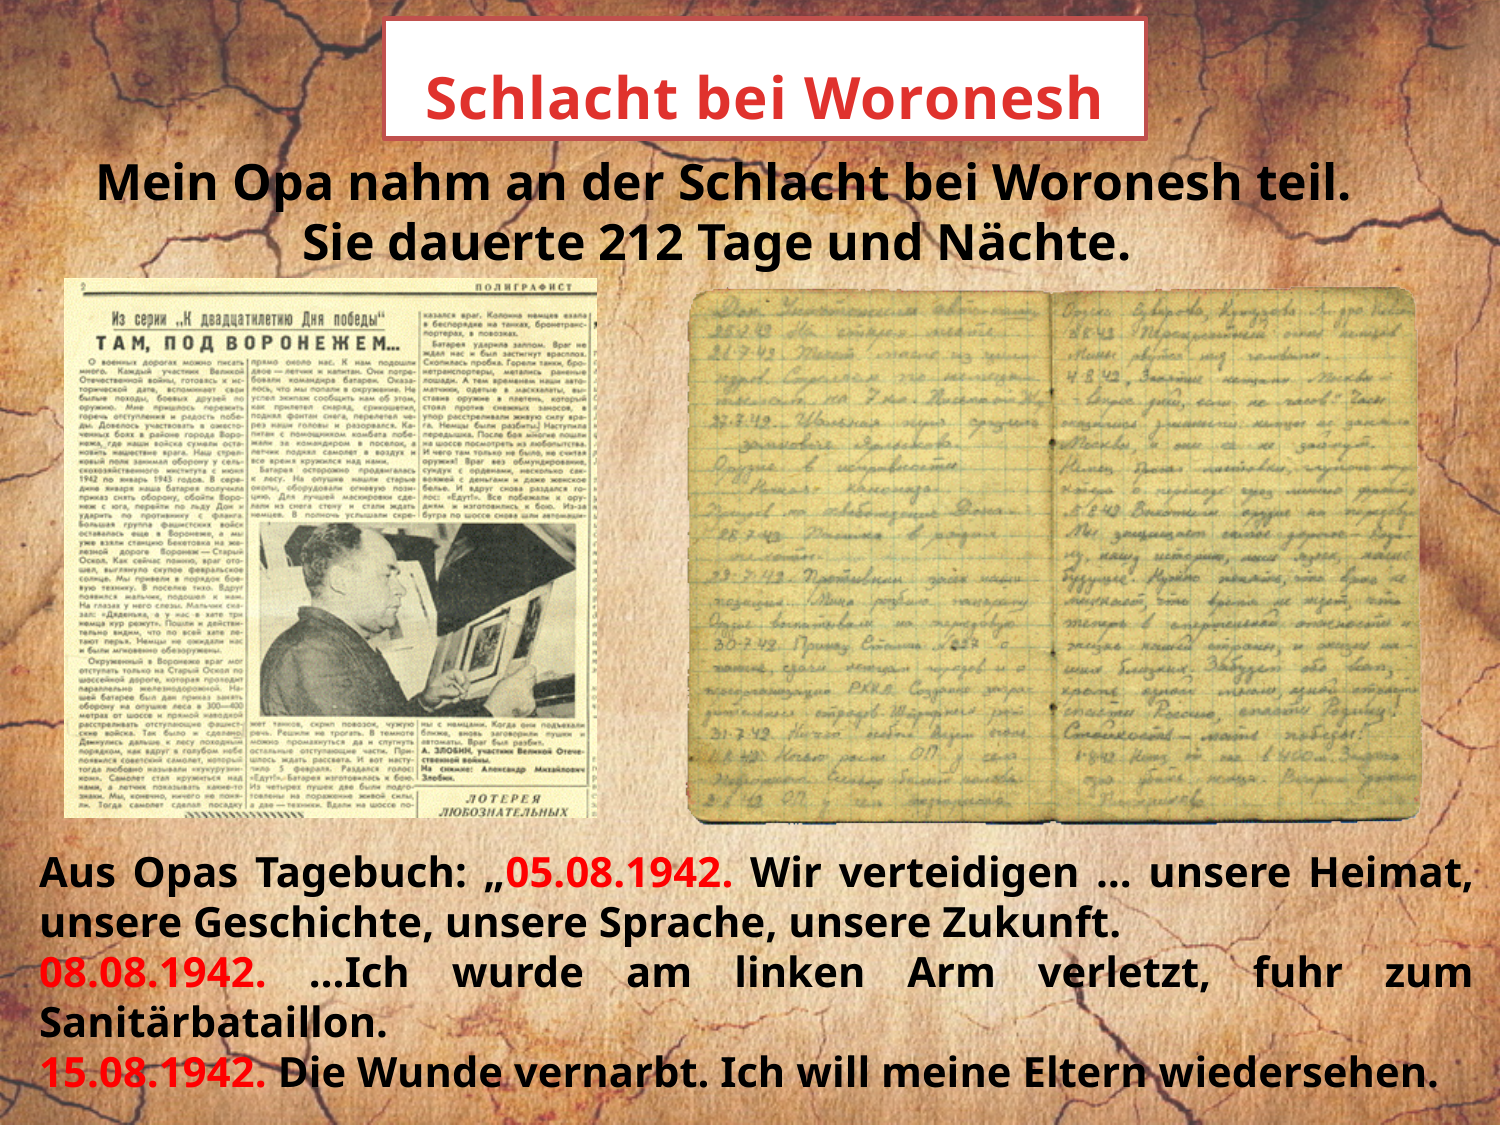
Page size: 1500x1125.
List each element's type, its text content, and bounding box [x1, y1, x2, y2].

text_box Aus Opas Tagebuch: „05.08.1942. Wir verteidigen … unsere Heimat, unsere Geschichte, unsere Sprache, unsere Zukunft. 08.08.1942. …Ich wurde am linken Arm verletzt, fuhr zum Sanitärbataillon. 15.08.1942. Die Wunde vernarbt. Ich will meine Eltern wiedersehen. [24, 838, 1490, 1104]
picture [678, 269, 1447, 839]
text_box Schlacht bei Woronesh [382, 16, 1148, 141]
picture [64, 278, 597, 819]
text_box Mein Opa nahm an der Schlacht bei Woronesh teil. Sie dauerte 212 Tage und Nächte. [14, 143, 1446, 278]
